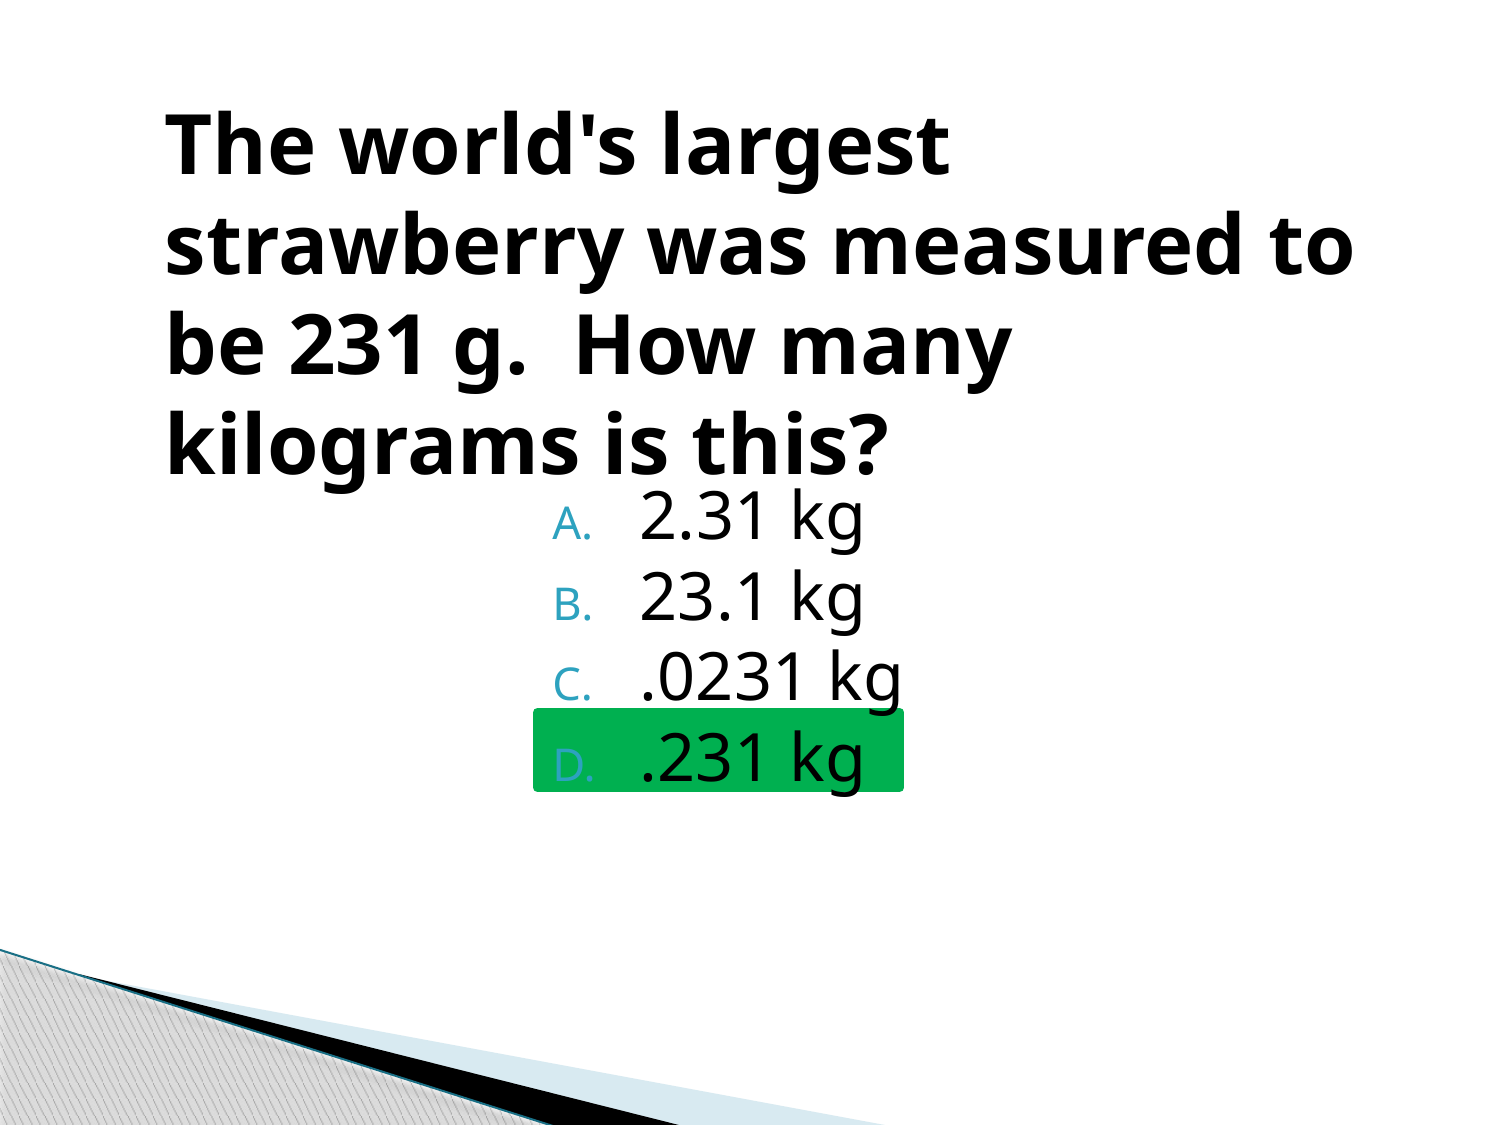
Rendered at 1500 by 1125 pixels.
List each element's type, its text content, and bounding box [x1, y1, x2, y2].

text_box [533, 708, 537, 792]
list 2.31 kg 23.1 kg .0231 kg .231 kg [537, 475, 963, 900]
title The world's largest strawberry was measured to be 231 g. How many kilograms is this? [150, 108, 1425, 475]
